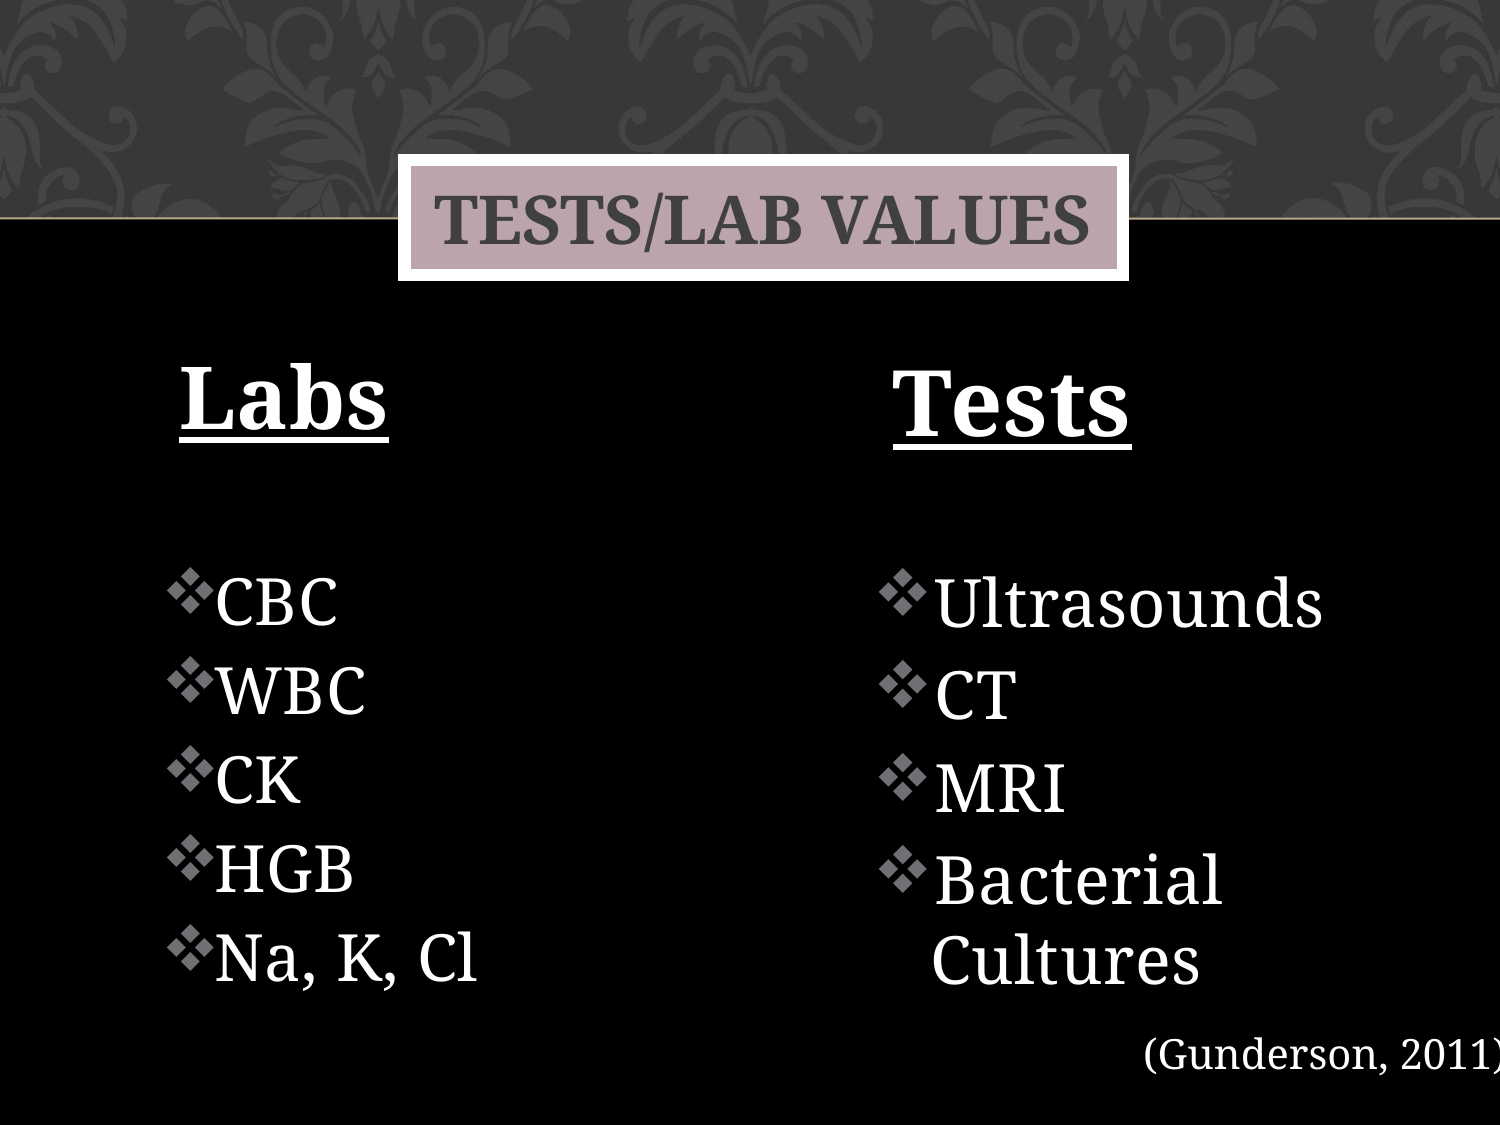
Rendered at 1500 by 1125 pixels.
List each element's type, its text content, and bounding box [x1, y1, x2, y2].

title Tests/Lab Values [398, 154, 1129, 281]
text_box Tests Ultrasounds CT MRI Bacterial Cultures [782, 274, 1463, 1072]
text_box (Gunderson, 2011) [1128, 1020, 1500, 1085]
list Labs CBC WBC CK HGB Na, K, Cl [75, 335, 755, 1004]
